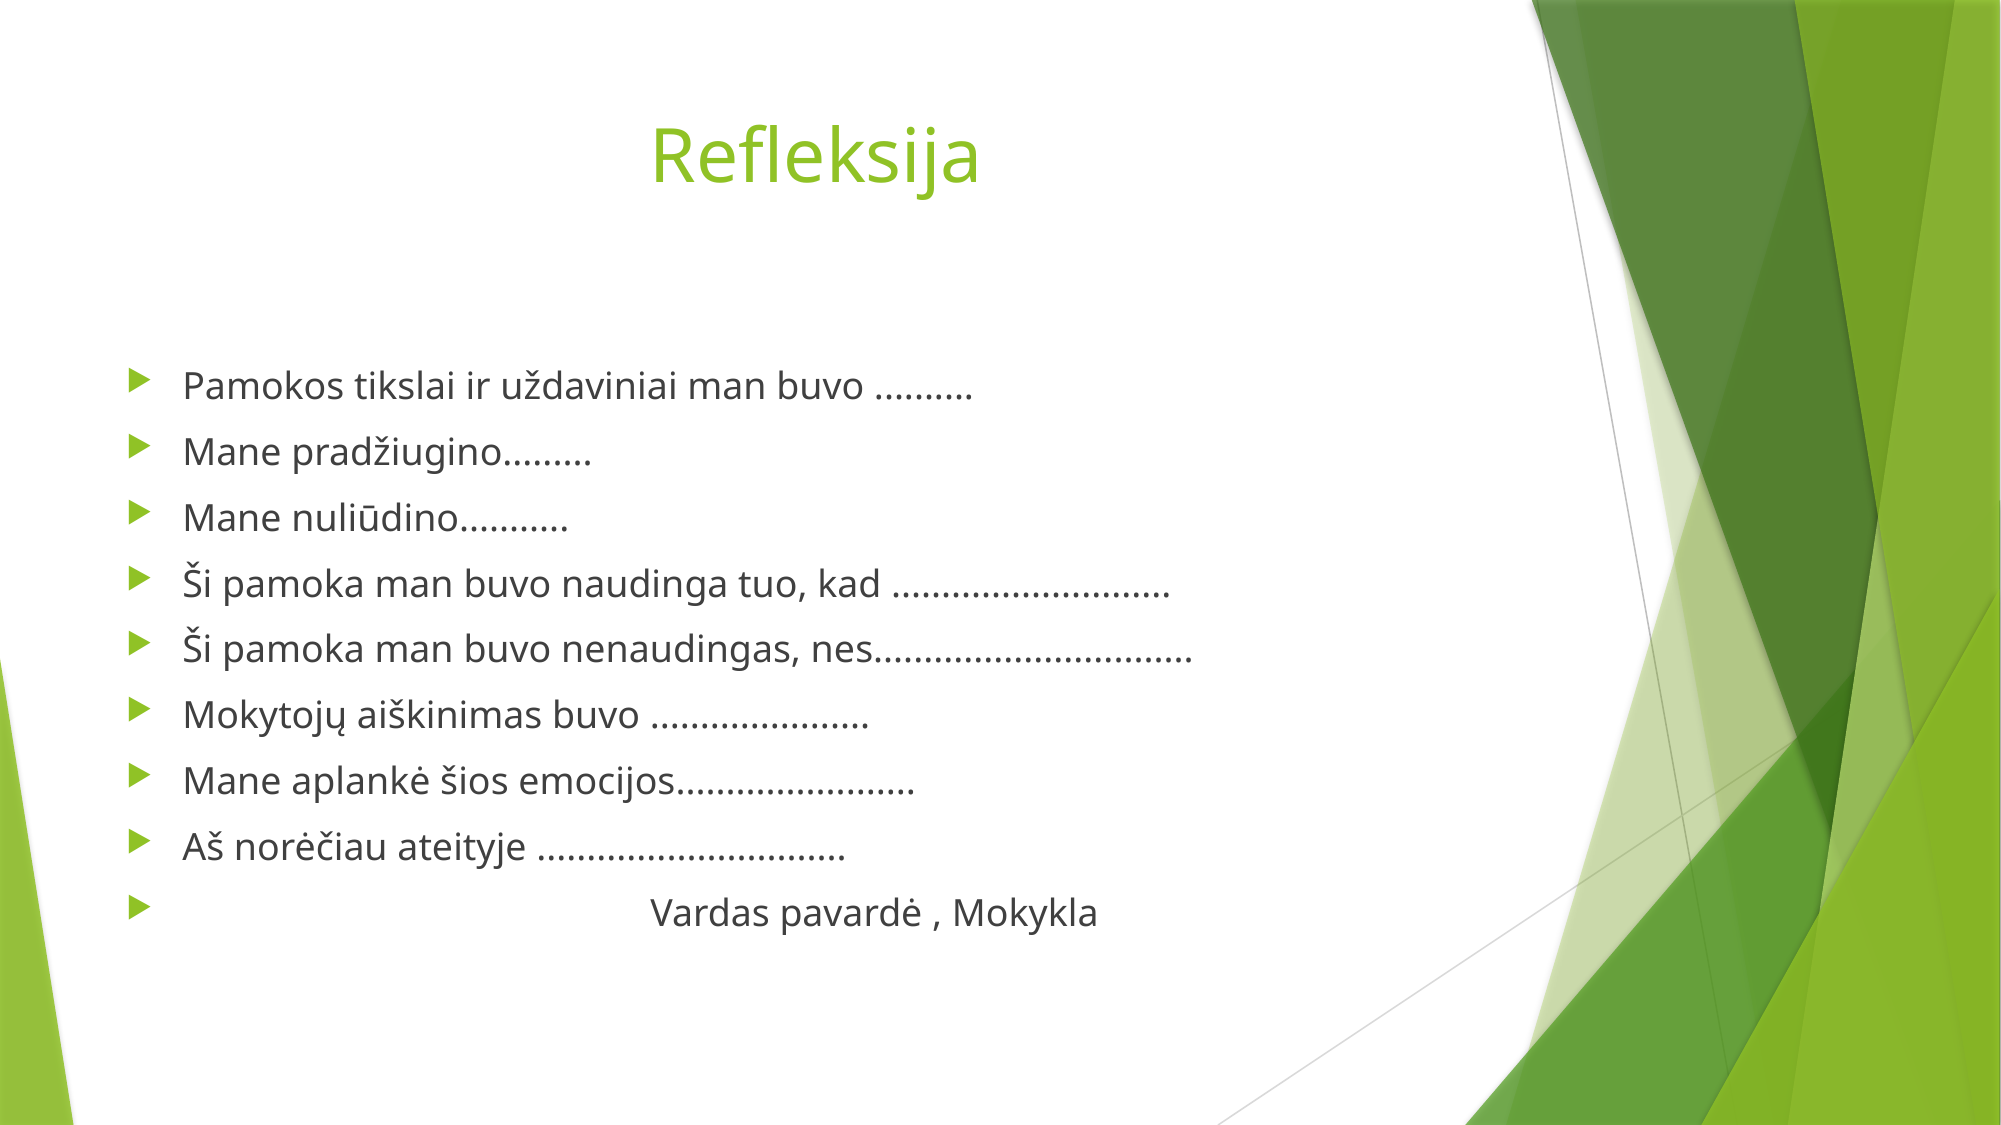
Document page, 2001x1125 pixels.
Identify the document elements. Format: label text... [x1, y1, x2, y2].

title Refleksija [111, 99, 1522, 317]
list Pamokos tikslai ir uždaviniai man buvo .......... Mane pradžiugino......... Mane nuliūdino........... Ši pamoka man buvo naudinga tuo, kad ............................ Ši pamoka man buvo nenaudingas, nes................................ Mokytojų aiškinimas buvo ...................... Mane aplankė šios emocijos........................ Aš norėčiau ateityje ............................... Vardas pavardė , Mokykla [111, 354, 1522, 992]
